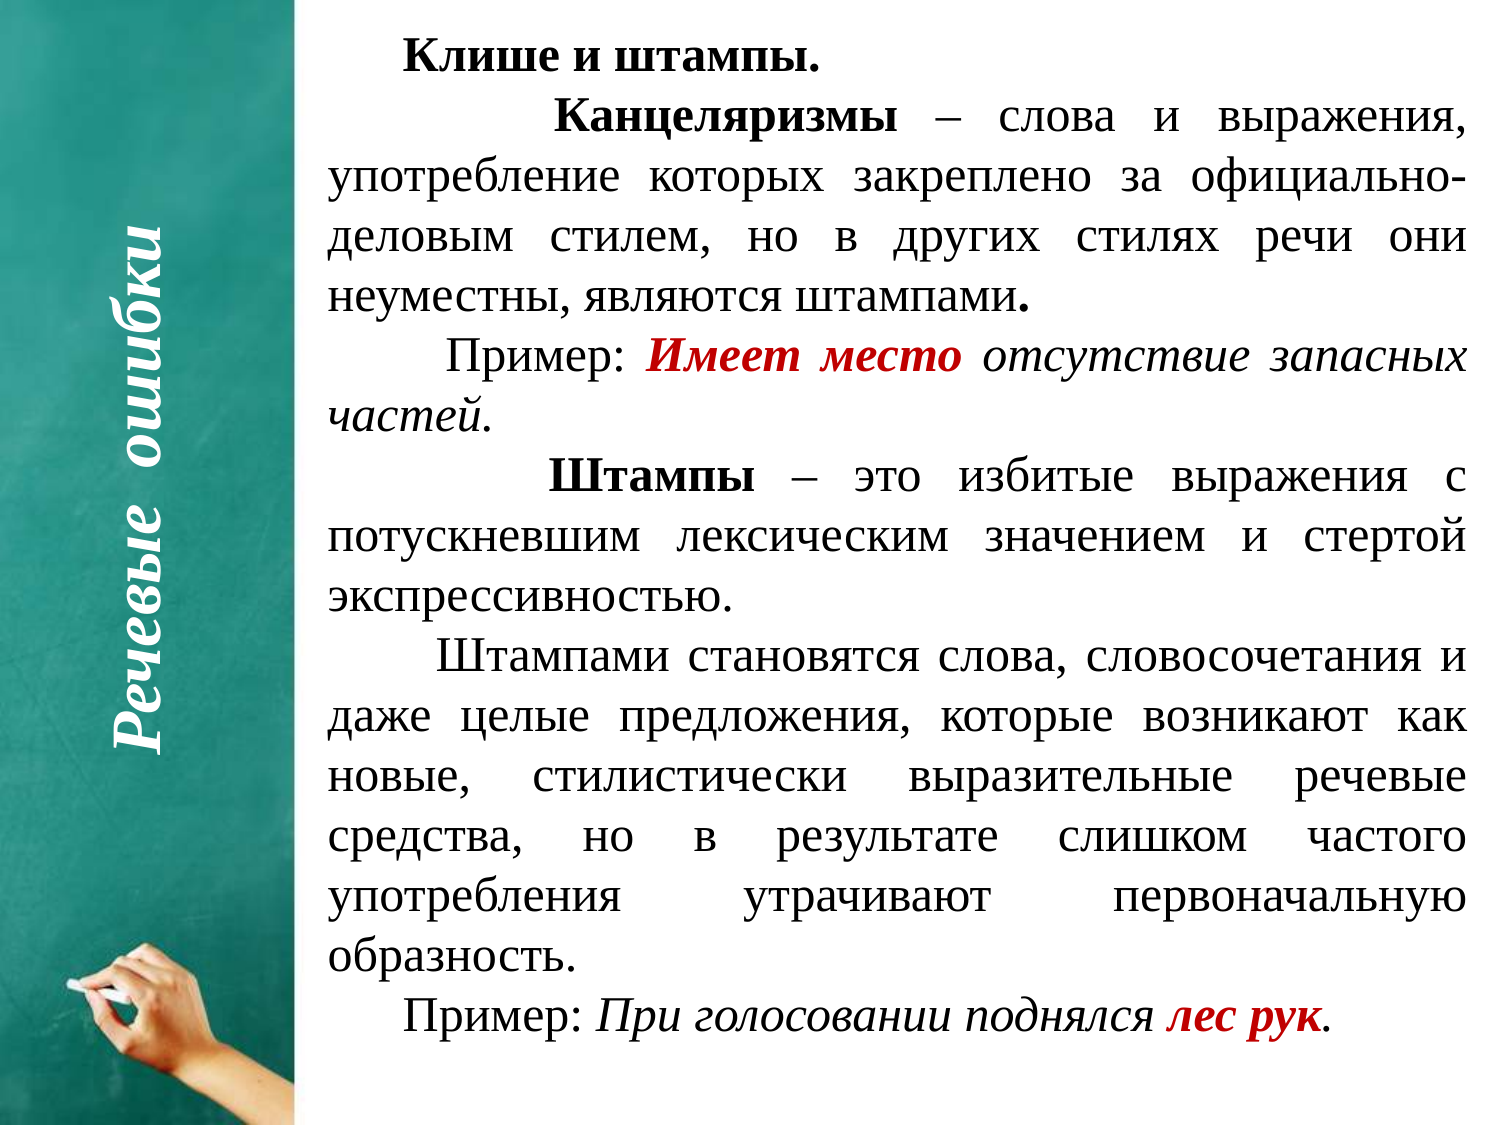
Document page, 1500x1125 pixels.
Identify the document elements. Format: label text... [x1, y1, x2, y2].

picture [0, 0, 1500, 1125]
text_box Речевые ошибки [82, 213, 199, 767]
text_box Клише и штампы. Канцеляризмы – слова и выражения, употребление которых закреплено за официально-деловым стилем, но в других стилях речи они неуместны, являются штампами. Пример: Имеет место отсутствие запасных частей. Штампы – это избитые выражения с потускневшим лексическим значением и стертой экспрессивностью. Штампами становятся слова, словосочетания и даже целые предложения, которые возникают как новые, стилистически выразительные речевые средства, но в результате слишком частого употребления утрачивают первоначальную образность. Пример: При голосовании поднялся лес рук. [312, 13, 1483, 1049]
